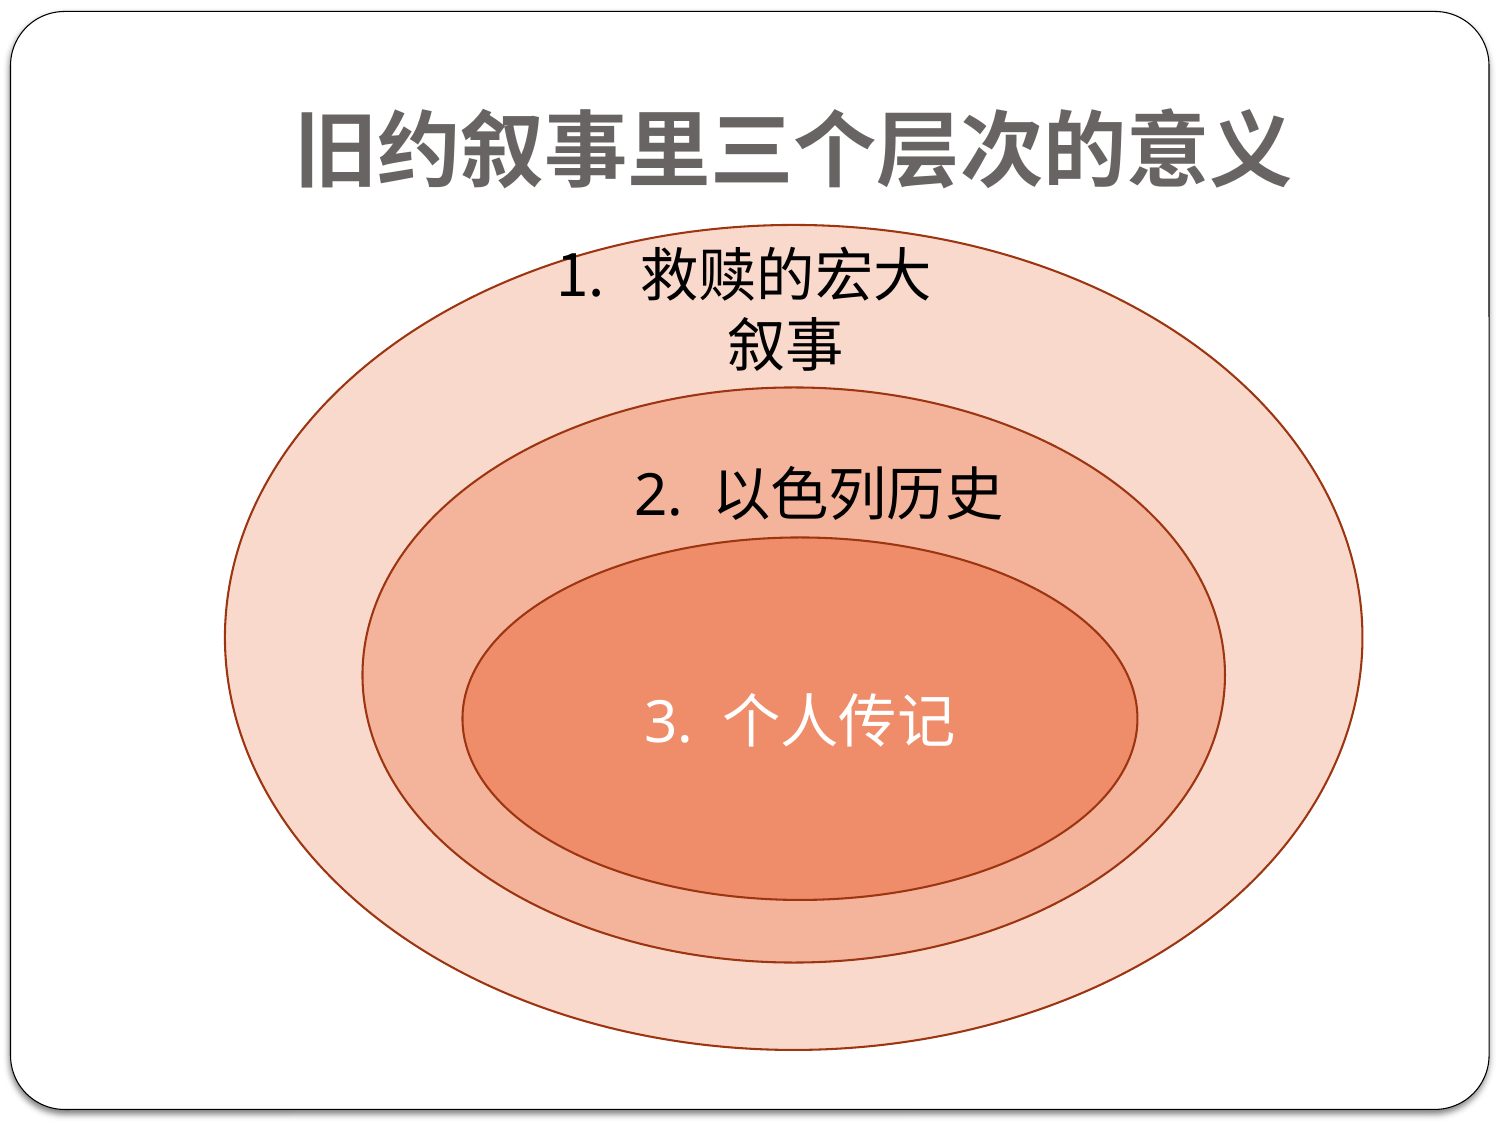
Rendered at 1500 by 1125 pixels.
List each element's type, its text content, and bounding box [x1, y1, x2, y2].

text_box [696, 223, 892, 230]
text_box 2. 以色列历史 [562, 450, 1075, 535]
text_box [361, 386, 1227, 964]
title 旧约叙事里三个层次的意义 [162, 37, 1425, 213]
text_box 3. 个人传记 [461, 536, 1139, 901]
text_box 救赎的宏大叙事 [537, 230, 950, 386]
text_box [223, 239, 1364, 1051]
